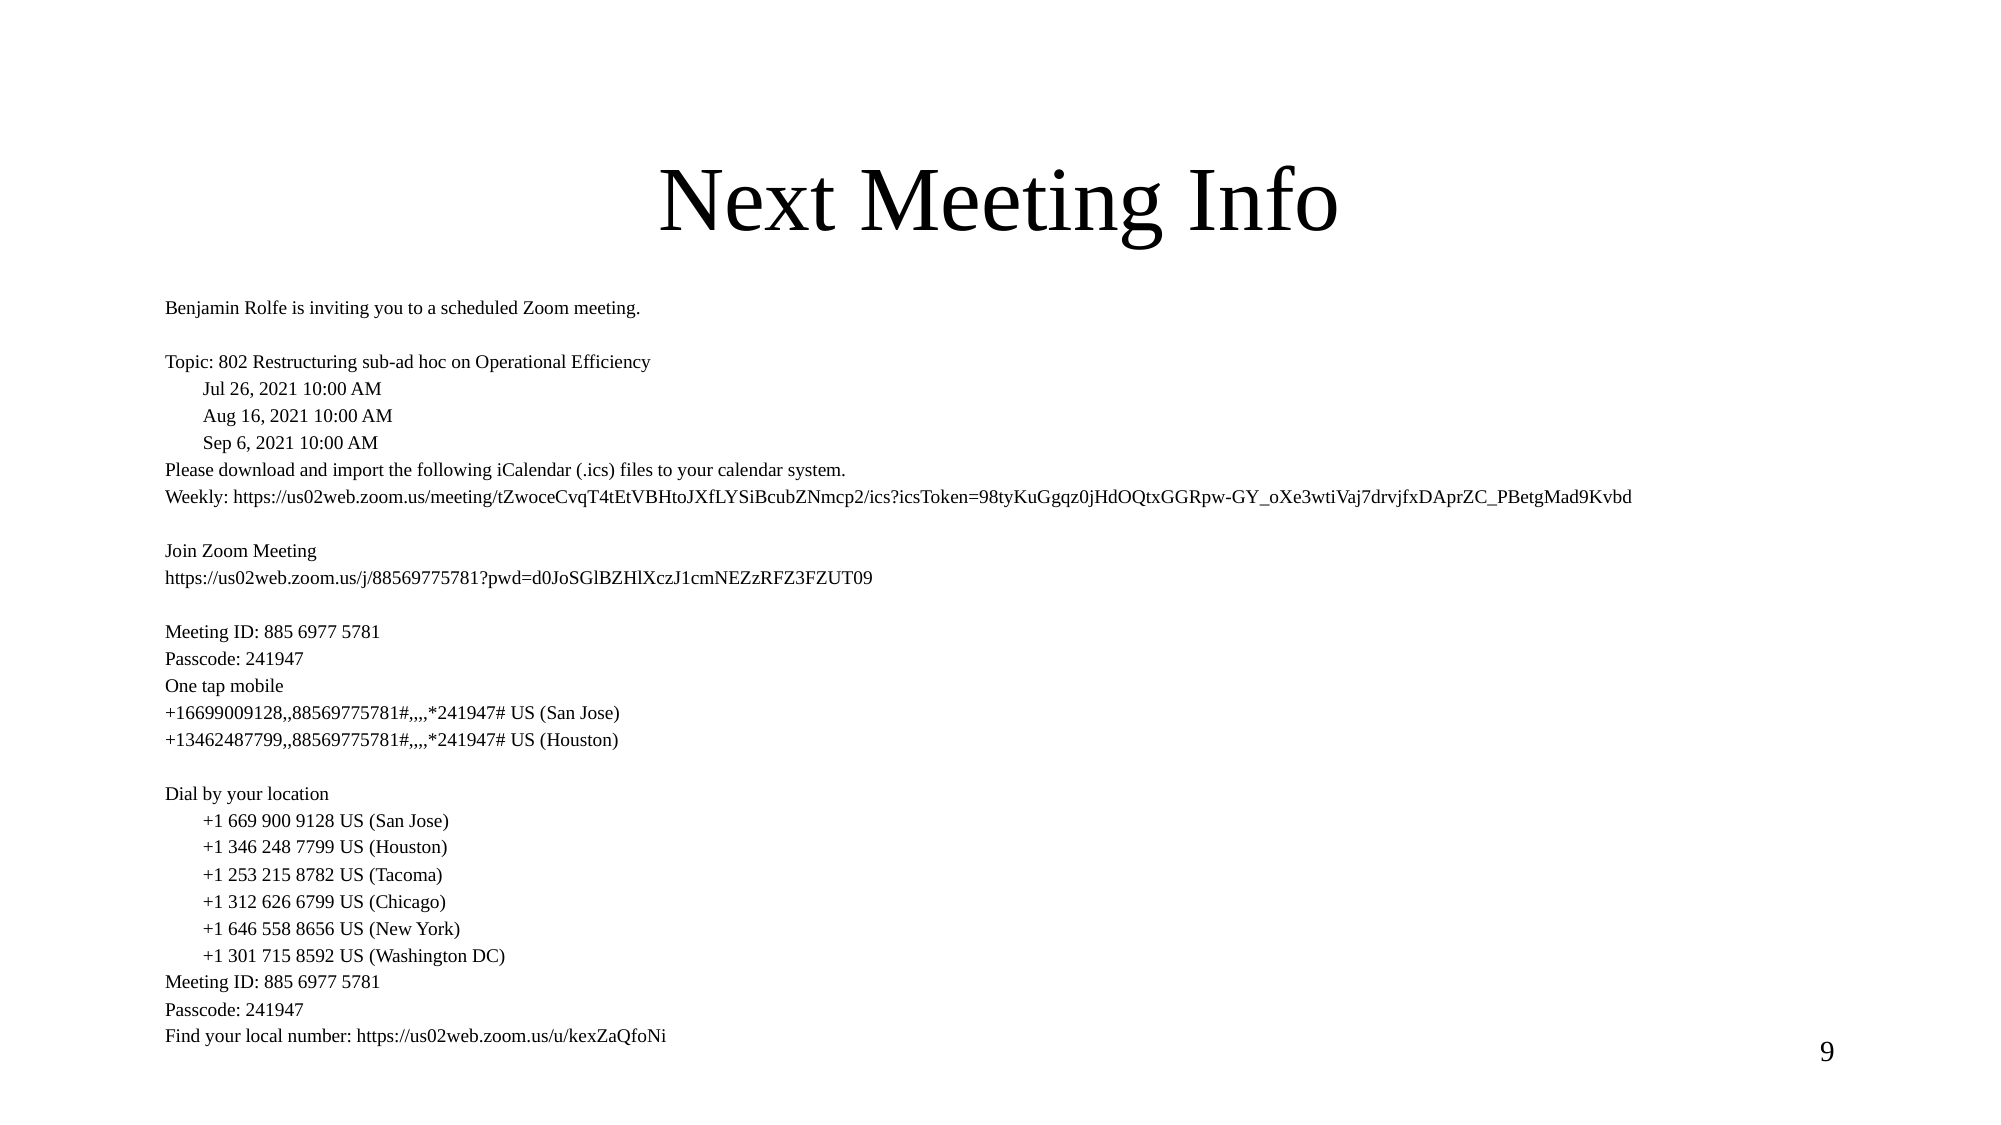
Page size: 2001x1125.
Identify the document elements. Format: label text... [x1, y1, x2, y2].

slide_number 9 [1433, 1024, 1851, 1101]
title Next Meeting Info [149, 99, 1851, 287]
list Benjamin Rolfe is inviting you to a scheduled Zoom meeting. Topic: 802 Restructuring sub-ad hoc on Operational Efficiency Jul 26, 2021 10:00 AM Aug 16, 2021 10:00 AM Sep 6, 2021 10:00 AM Please download and import the following iCalendar (.ics) files to your calendar system. Weekly: https://us02web.zoom.us/meeting/tZwoceCvqT4tEtVBHtoJXfLYSiBcubZNmcp2/ics?icsToken=98tyKuGgqz0jHdOQtxGGRpw-GY_oXe3wtiVaj7drvjfxDAprZC_PBetgMad9Kvbd Join Zoom Meeting https://us02web.zoom.us/j/88569775781?pwd=d0JoSGlBZHlXczJ1cmNEZzRFZ3FZUT09 Meeting ID: 885 6977 5781 Passcode: 241947 One tap mobile +16699009128,,88569775781#,,,,*241947# US (San Jose) +13462487799,,88569775781#,,,,*241947# US (Houston) Dial by your location +1 669 900 9128 US (San Jose) +1 346 248 7799 US (Houston) +1 253 215 8782 US (Tacoma) +1 312 626 6799 US (Chicago) +1 646 558 8656 US (New York) +1 301 715 8592 US (Washington DC) Meeting ID: 885 6977 5781 Passcode: 241947 Find your local number: https://us02web.zoom.us/u/kexZaQfoNi [149, 287, 1851, 1063]
